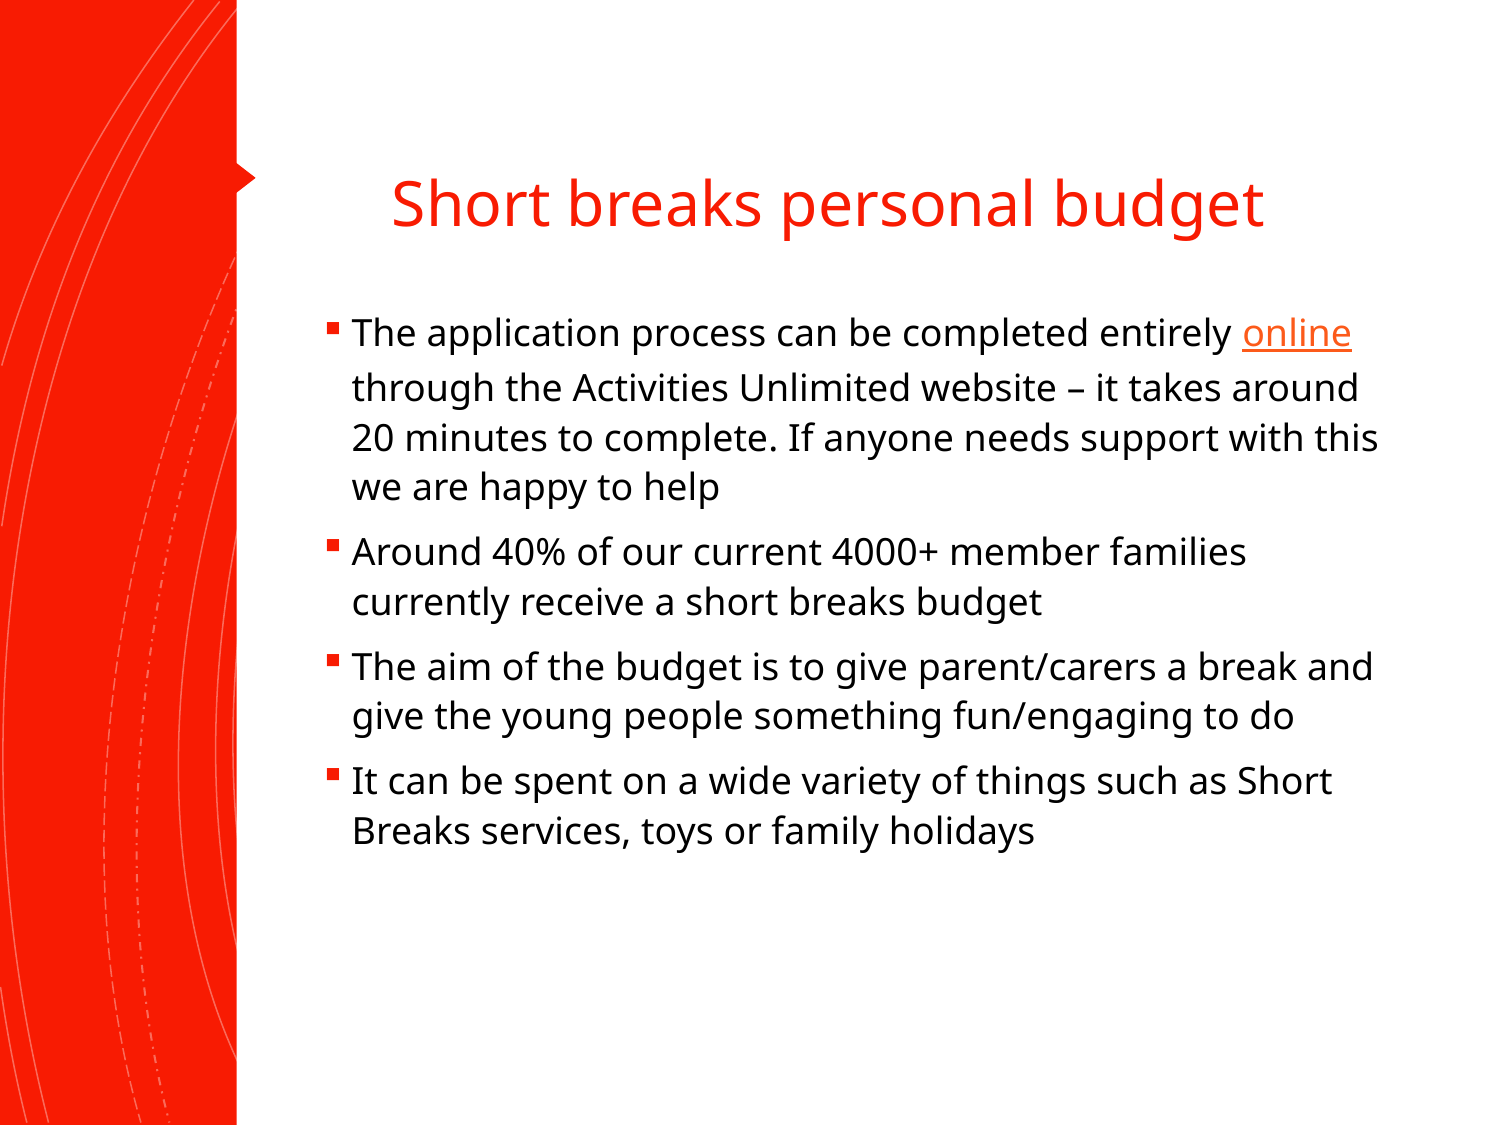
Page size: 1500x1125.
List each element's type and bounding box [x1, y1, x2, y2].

text_box [0, 0, 1498, 1125]
